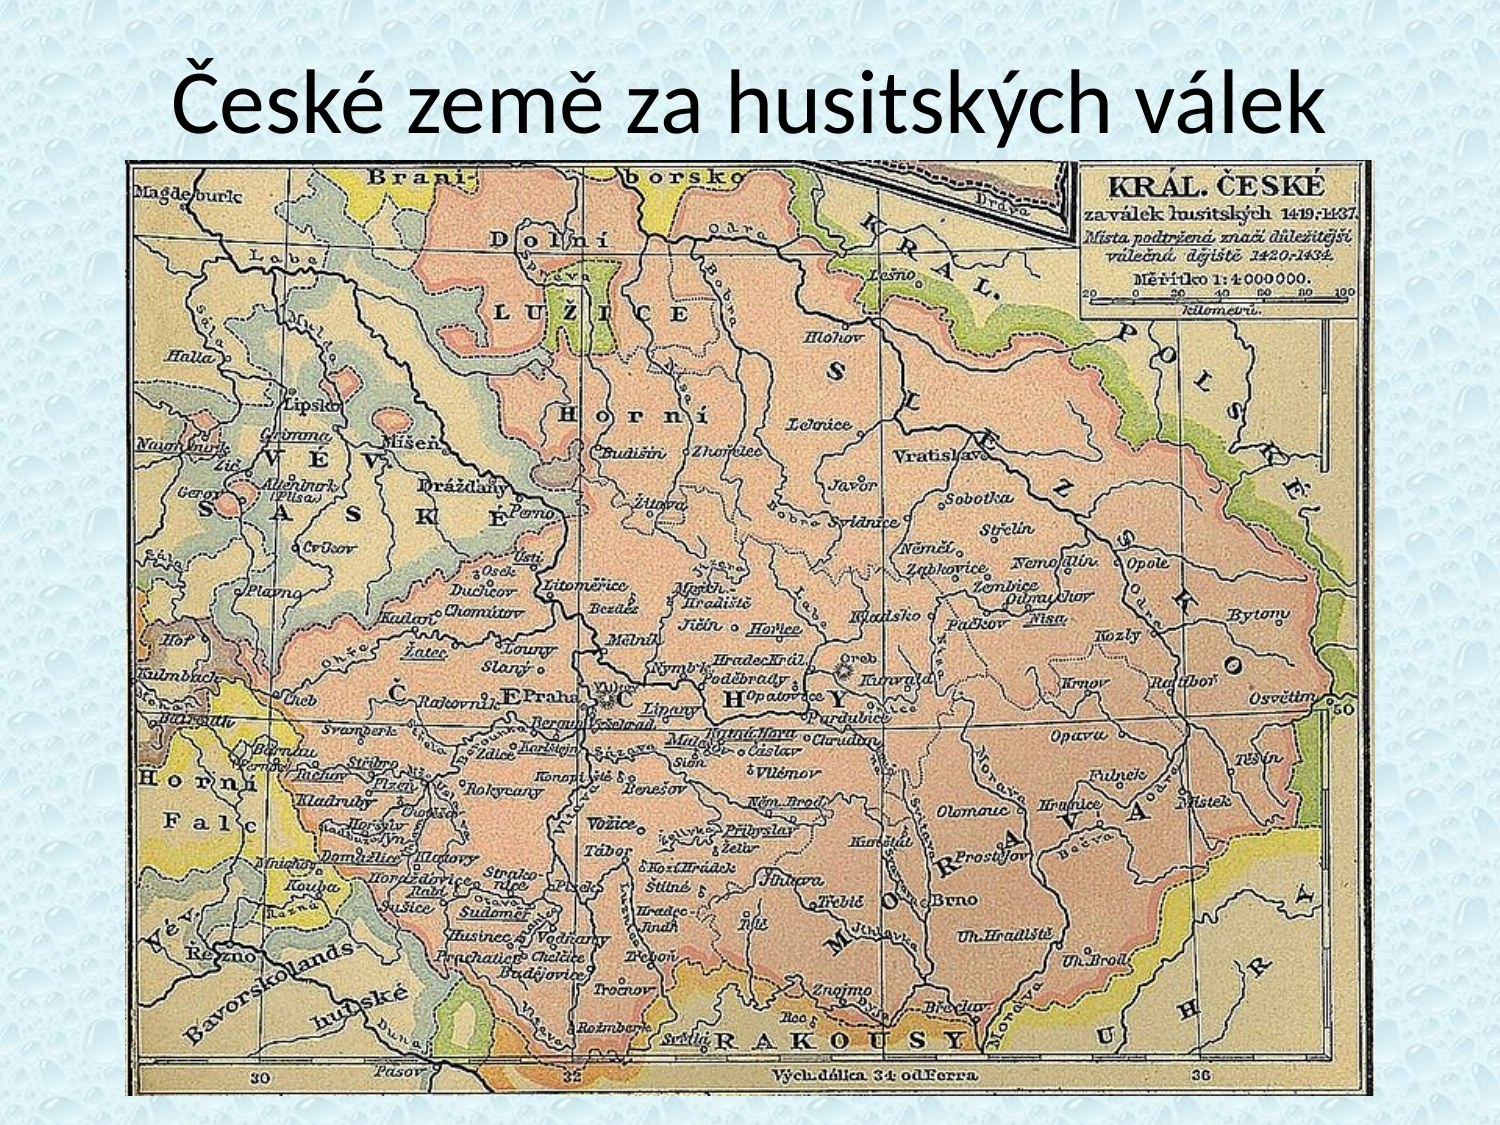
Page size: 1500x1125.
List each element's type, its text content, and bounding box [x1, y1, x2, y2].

title České země za husitských válek [75, 2, 1425, 191]
picture [124, 160, 1376, 1096]
